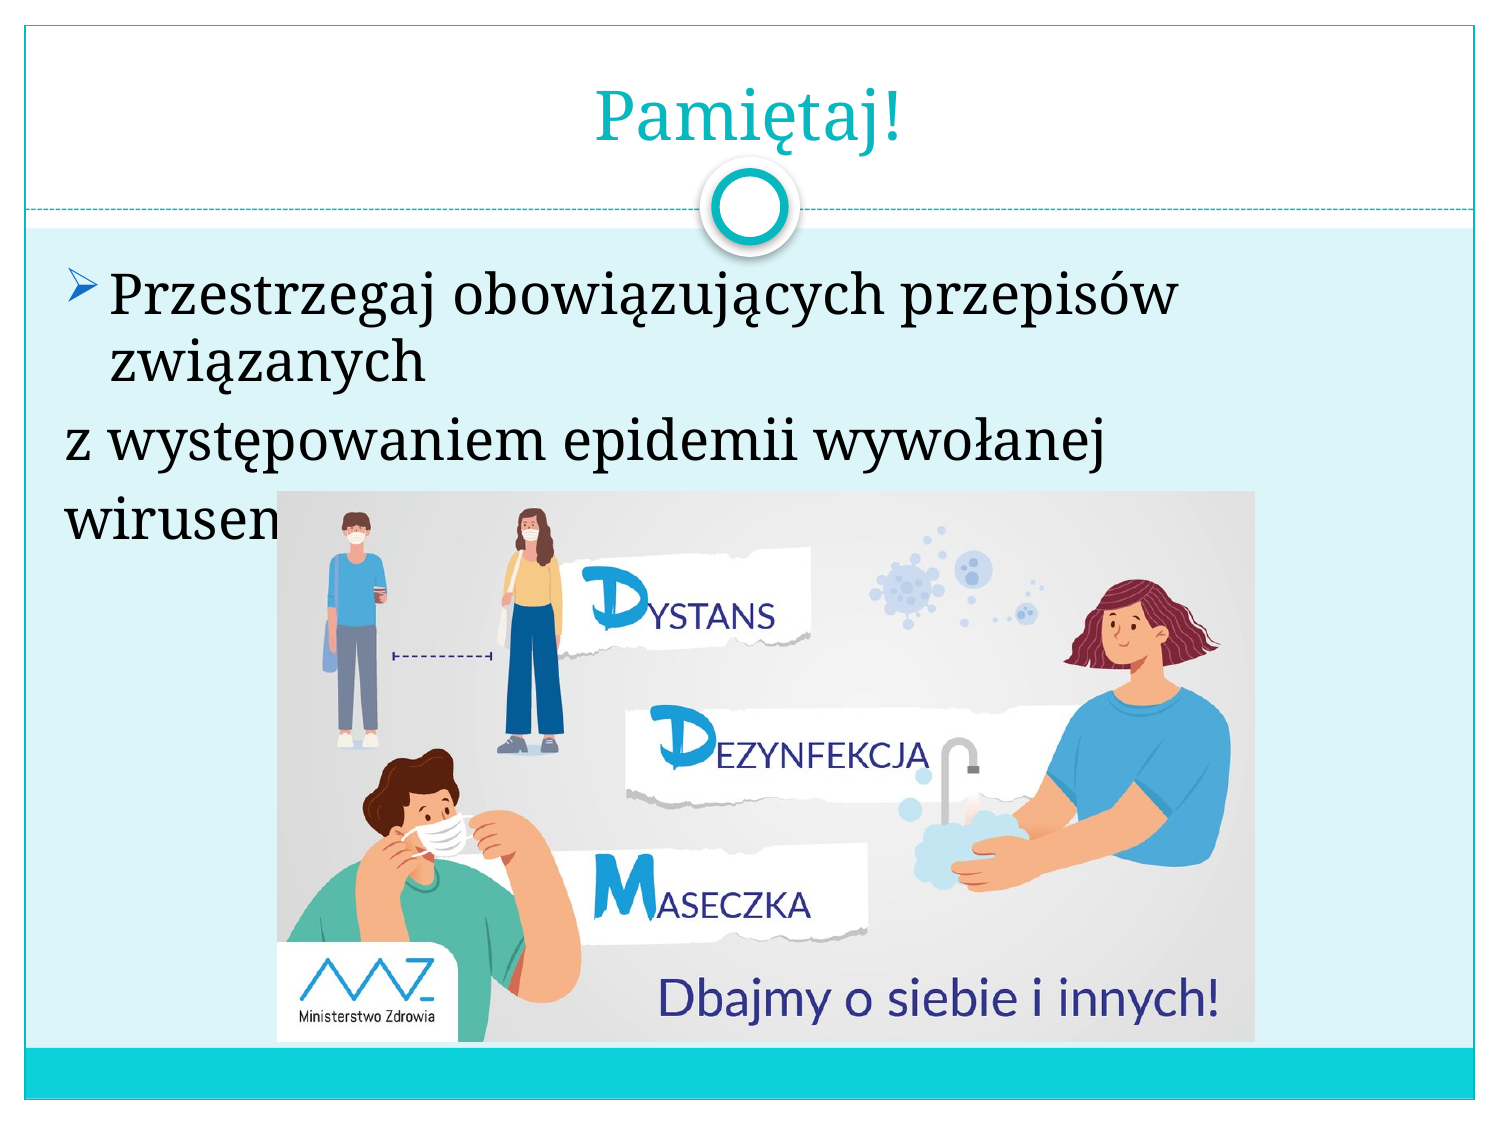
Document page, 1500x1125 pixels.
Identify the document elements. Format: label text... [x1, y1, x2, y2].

title Pamiętaj! [49, 37, 1450, 162]
picture [277, 491, 1256, 1042]
list Przestrzegaj obowiązujących przepisów związanych z występowaniem epidemii wywołanej wirusem SARS-Cov-2. [49, 250, 1445, 1001]
